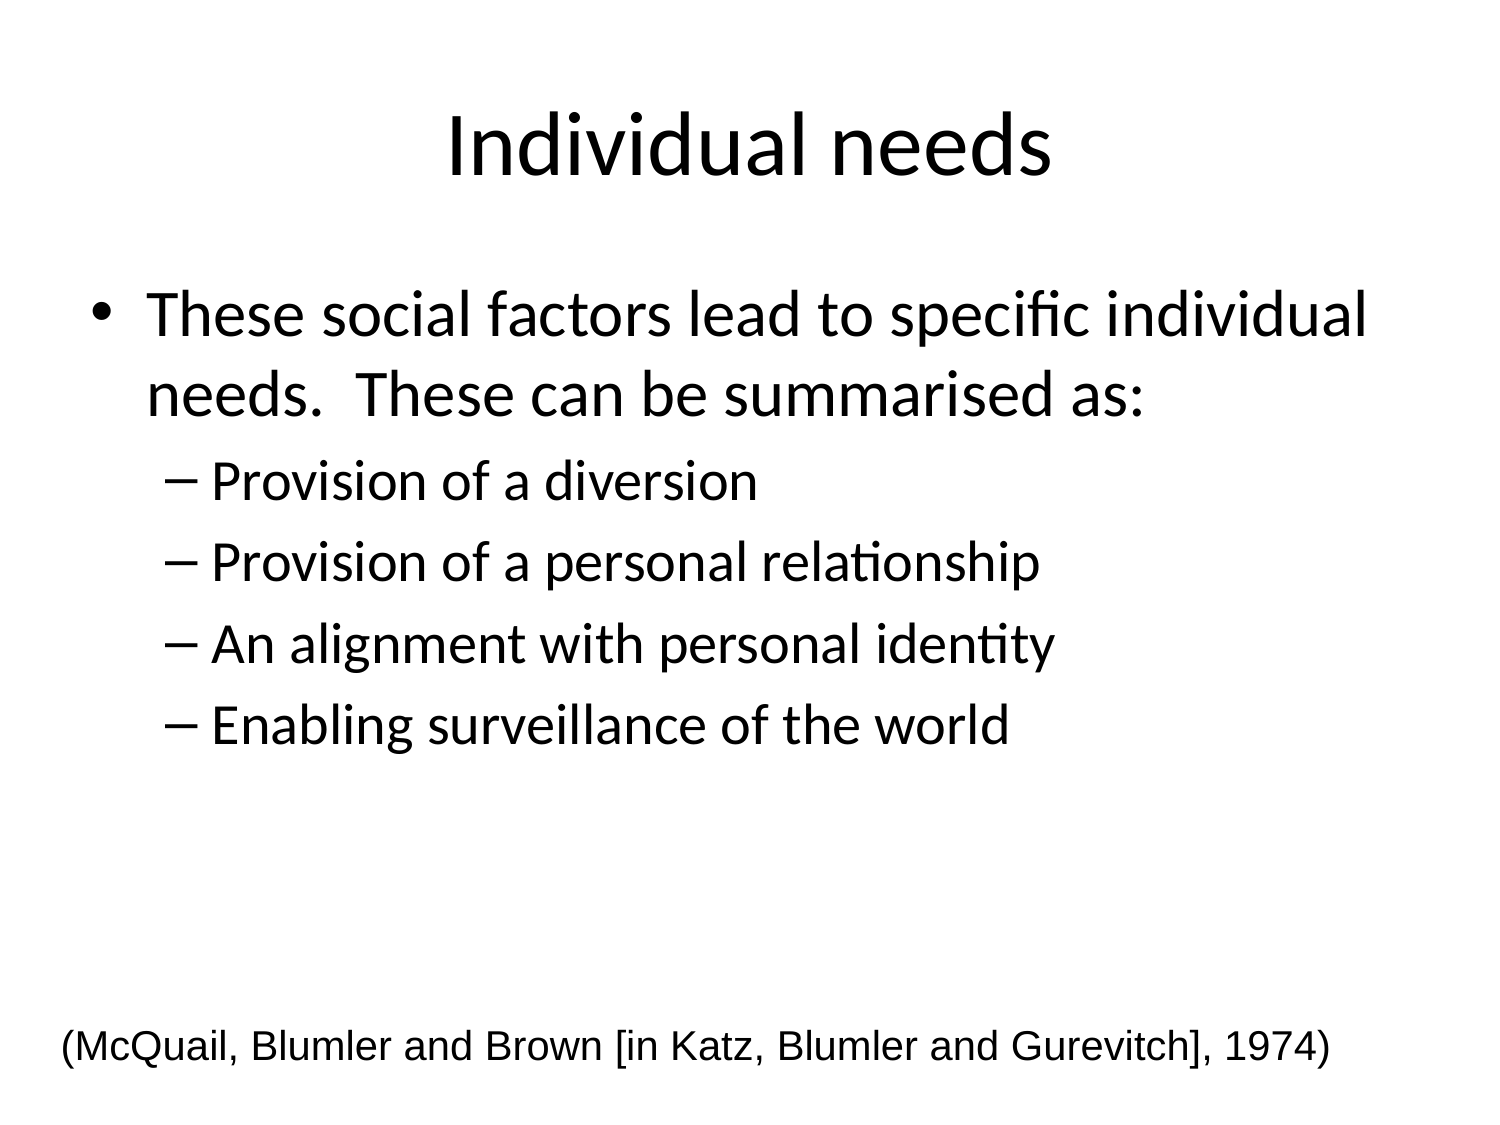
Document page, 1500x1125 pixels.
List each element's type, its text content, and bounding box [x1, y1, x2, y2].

text_box (McQuail, Blumler and Brown [in Katz, Blumler and Gurevitch], 1974) [45, 1011, 1347, 1077]
title Individual needs [75, 45, 1425, 233]
list These social factors lead to specific individual needs. These can be summarised as: Provision of a diversion Provision of a personal relationship An alignment with personal identity Enabling surveillance of the world [75, 262, 1425, 1005]
